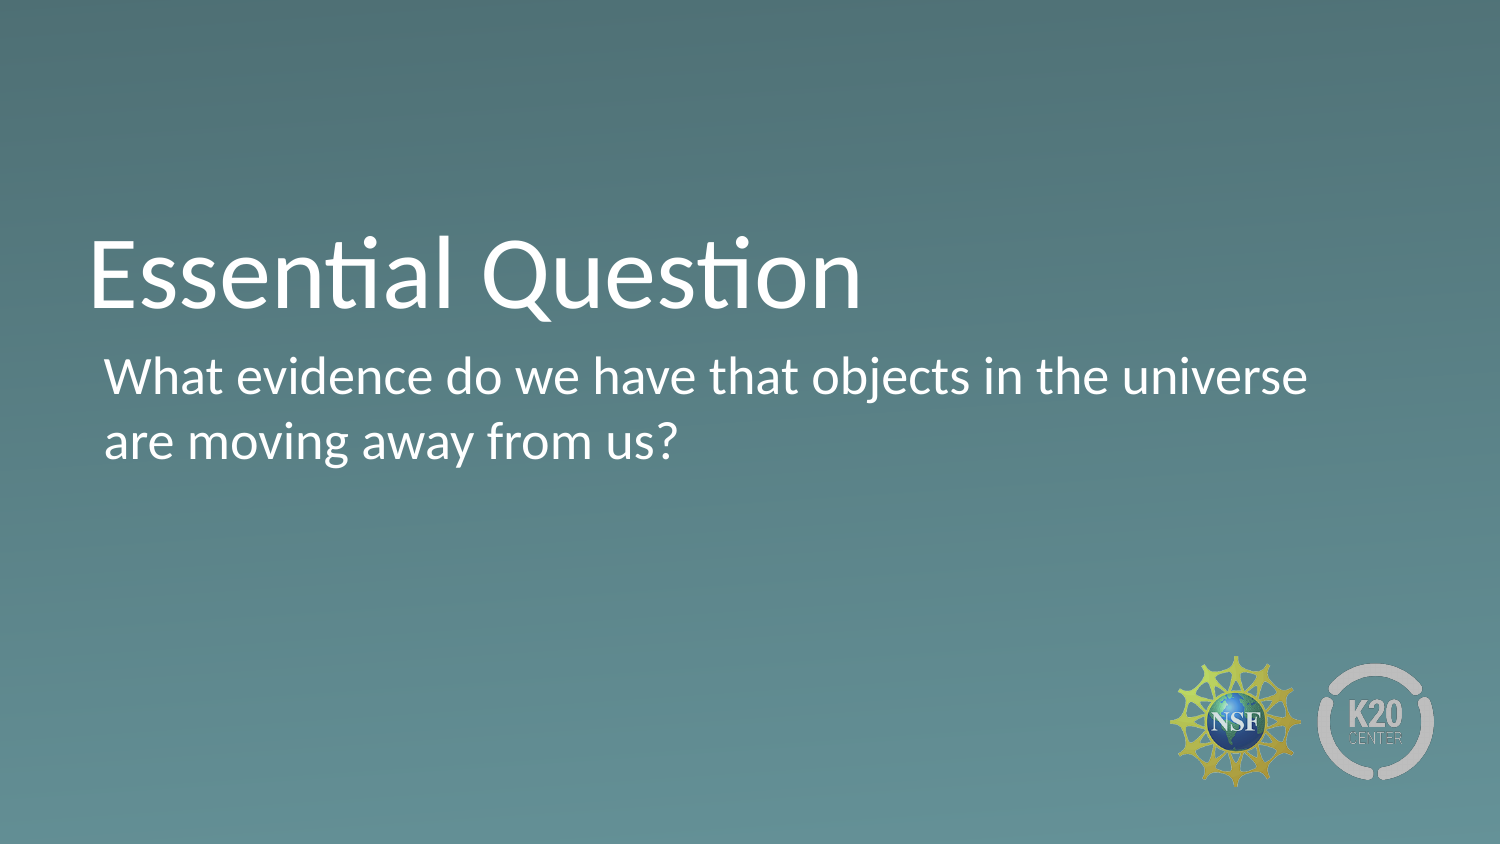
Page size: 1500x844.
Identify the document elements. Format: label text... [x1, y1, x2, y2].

picture [1300, 646, 1451, 797]
title Essential Question [86, 161, 1362, 330]
list What evidence do we have that objects in the universe are moving away from us? [86, 332, 1362, 640]
